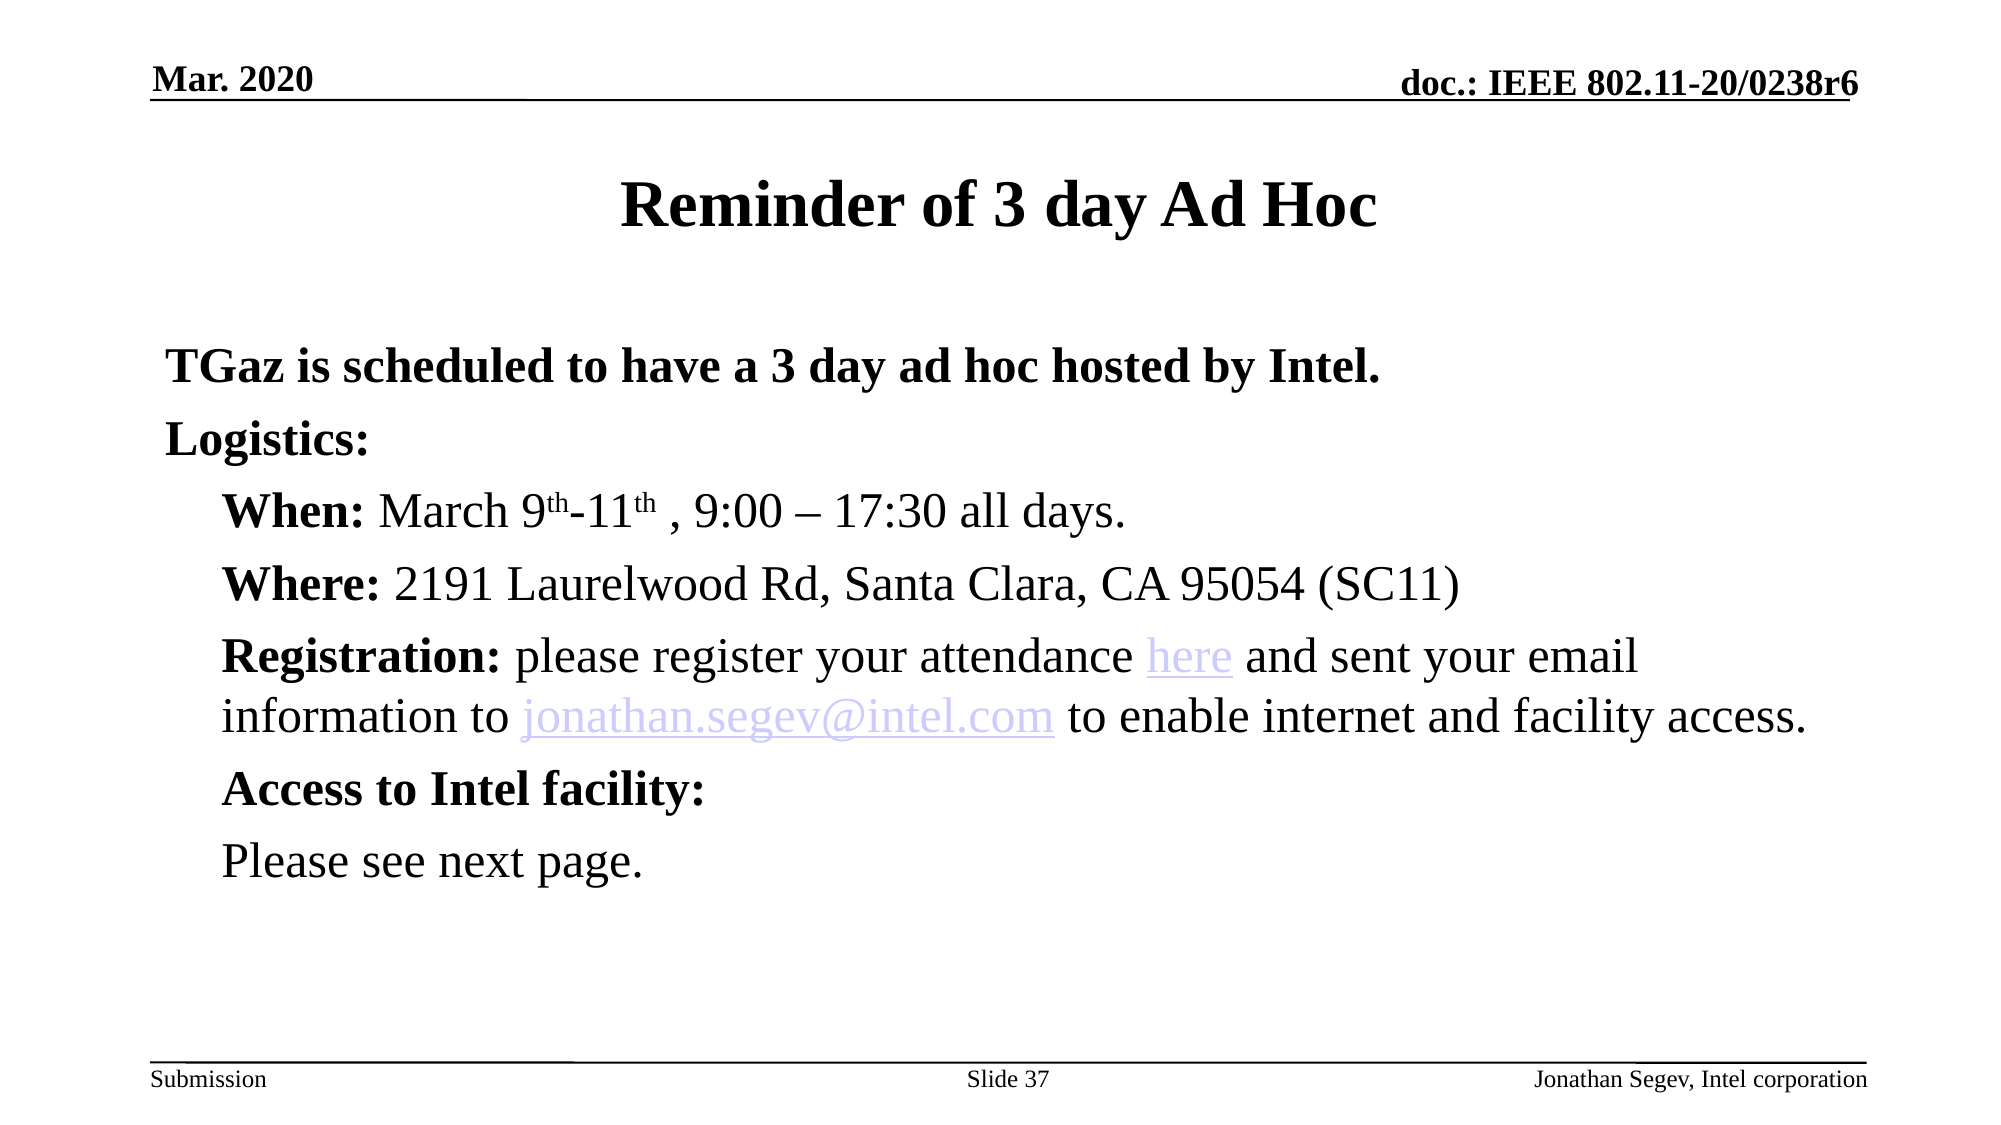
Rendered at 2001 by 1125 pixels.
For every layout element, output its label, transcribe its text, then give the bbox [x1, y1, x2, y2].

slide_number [152, 54, 563, 100]
slide_number Slide 37 [950, 1061, 1067, 1123]
list TGaz is scheduled to have a 3 day ad hoc hosted by Intel. Logistics: When: March 9th-11th , 9:00 – 17:30 all days. Where: 2191 Laurelwood Rd, Santa Clara, CA 95054 (SC11) Registration: please register your attendance here and sent your email information to jonathan.segev@intel.com to enable internet and facility access. Access to Intel facility: Please see next page. [149, 324, 1850, 1000]
title Reminder of 3 day Ad Hoc [149, 112, 1850, 288]
footer Jonathan Segev, Intel corporation [1171, 1061, 1869, 1093]
